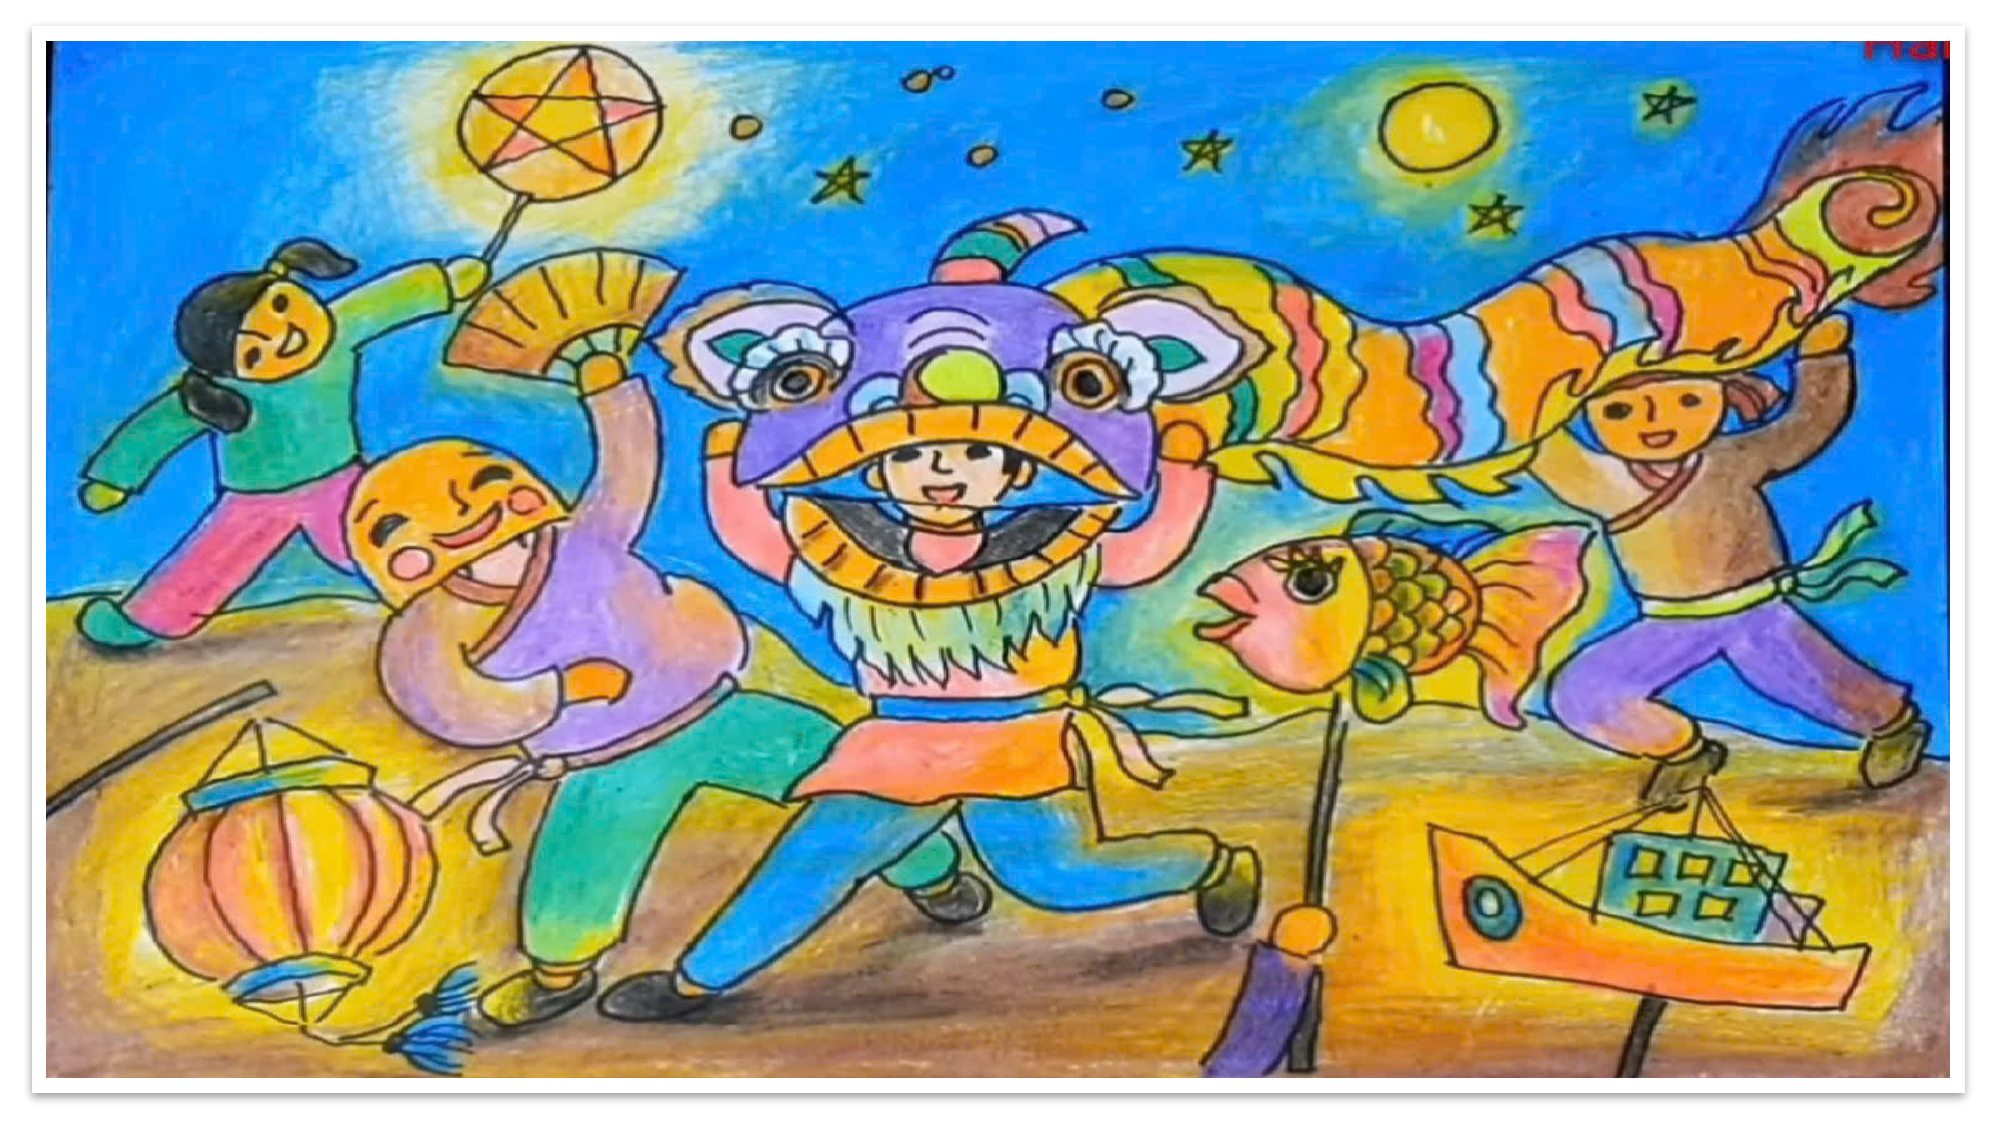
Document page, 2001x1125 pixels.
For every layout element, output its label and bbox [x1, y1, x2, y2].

picture [46, 40, 1950, 1079]
